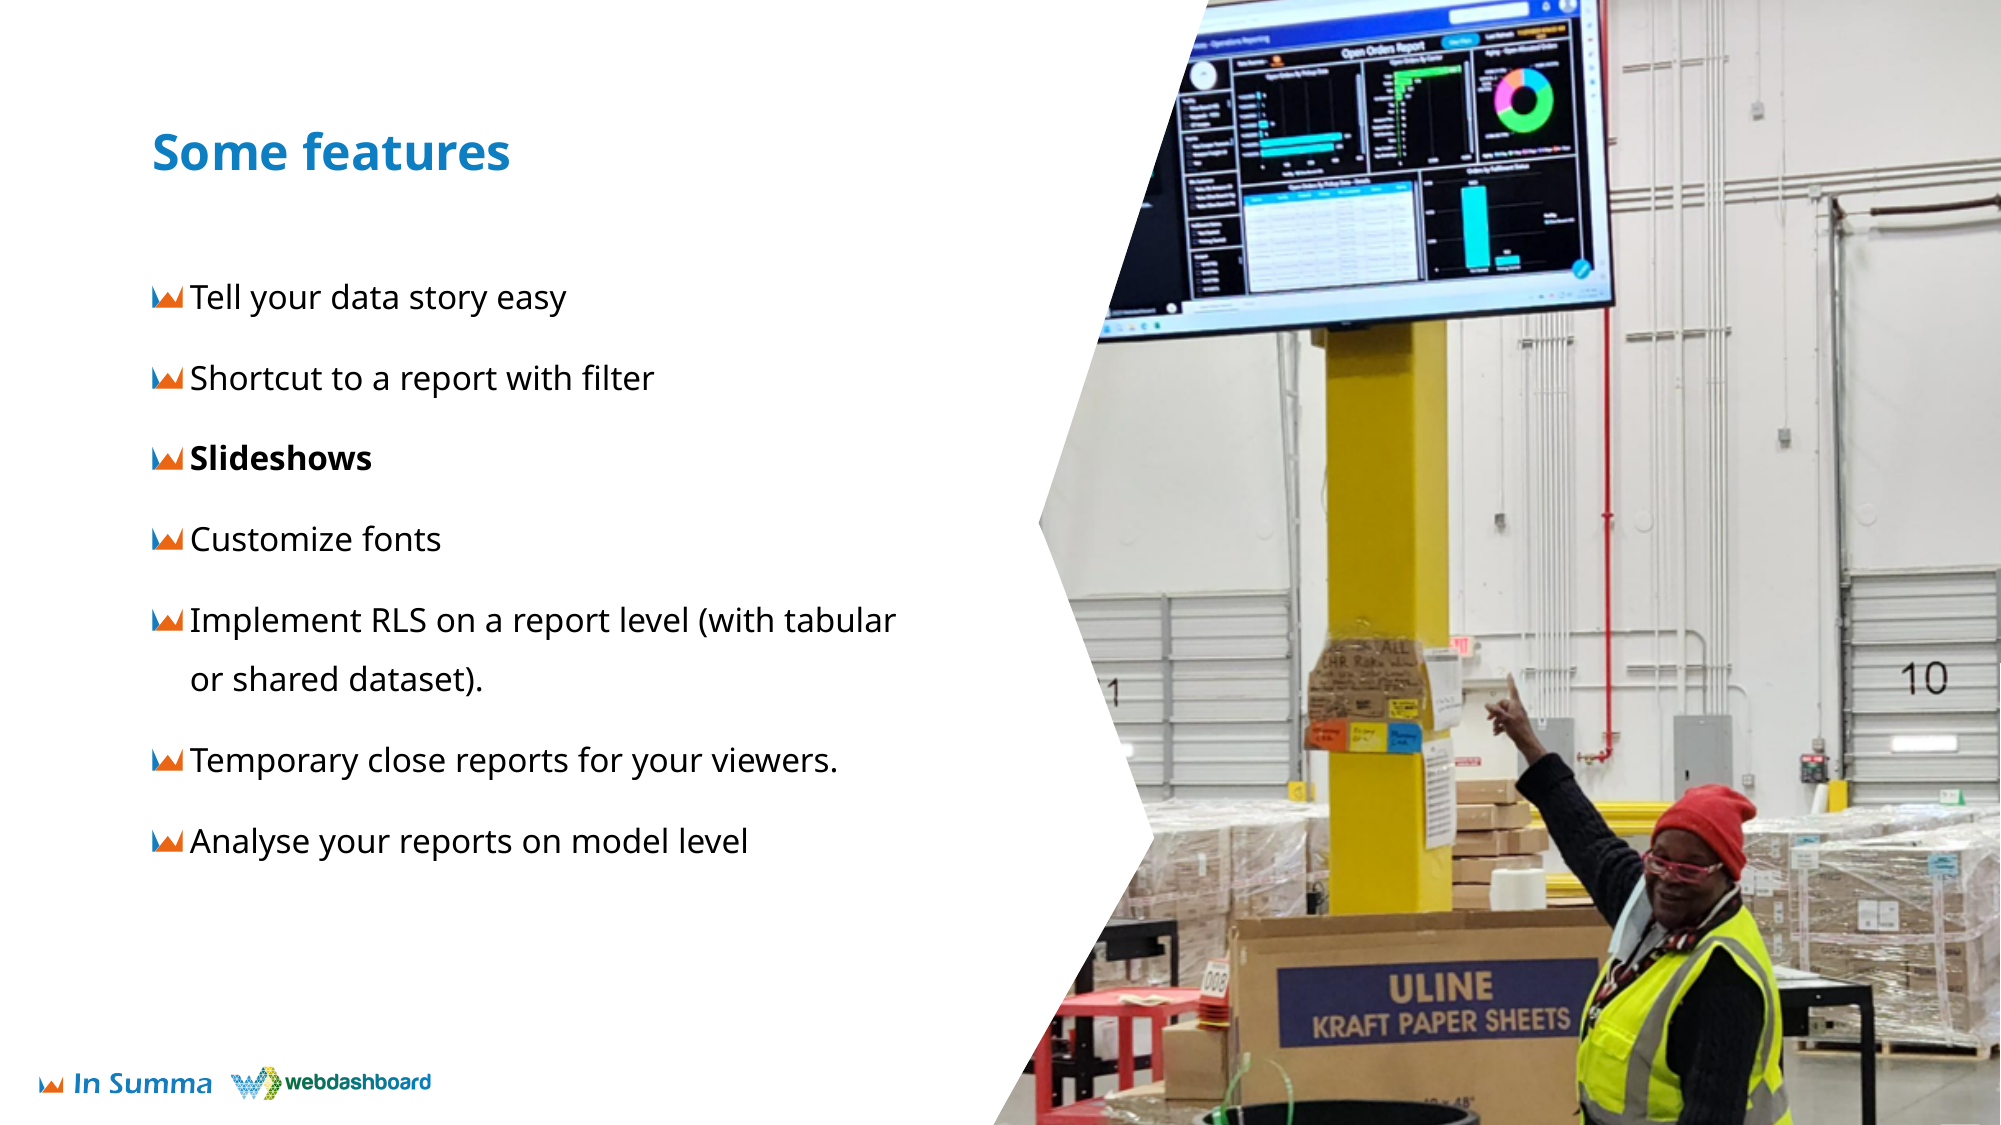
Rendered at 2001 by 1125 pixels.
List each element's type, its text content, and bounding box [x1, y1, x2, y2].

picture [228, 1062, 433, 1104]
picture [993, 0, 2001, 1125]
title Some features [137, 59, 993, 249]
picture [152, 365, 176, 389]
picture [152, 445, 176, 470]
picture [152, 747, 176, 771]
picture [20, 1065, 225, 1109]
list Tell your data story easy Shortcut to a report with filter Slideshows Customize fonts Implement RLS on a report level (with tabular or shared dataset). Temporary close reports for your viewers. Analyse your reports on model level [137, 249, 950, 996]
picture [152, 828, 176, 852]
picture [152, 526, 176, 550]
picture [152, 284, 176, 308]
picture [152, 607, 176, 631]
